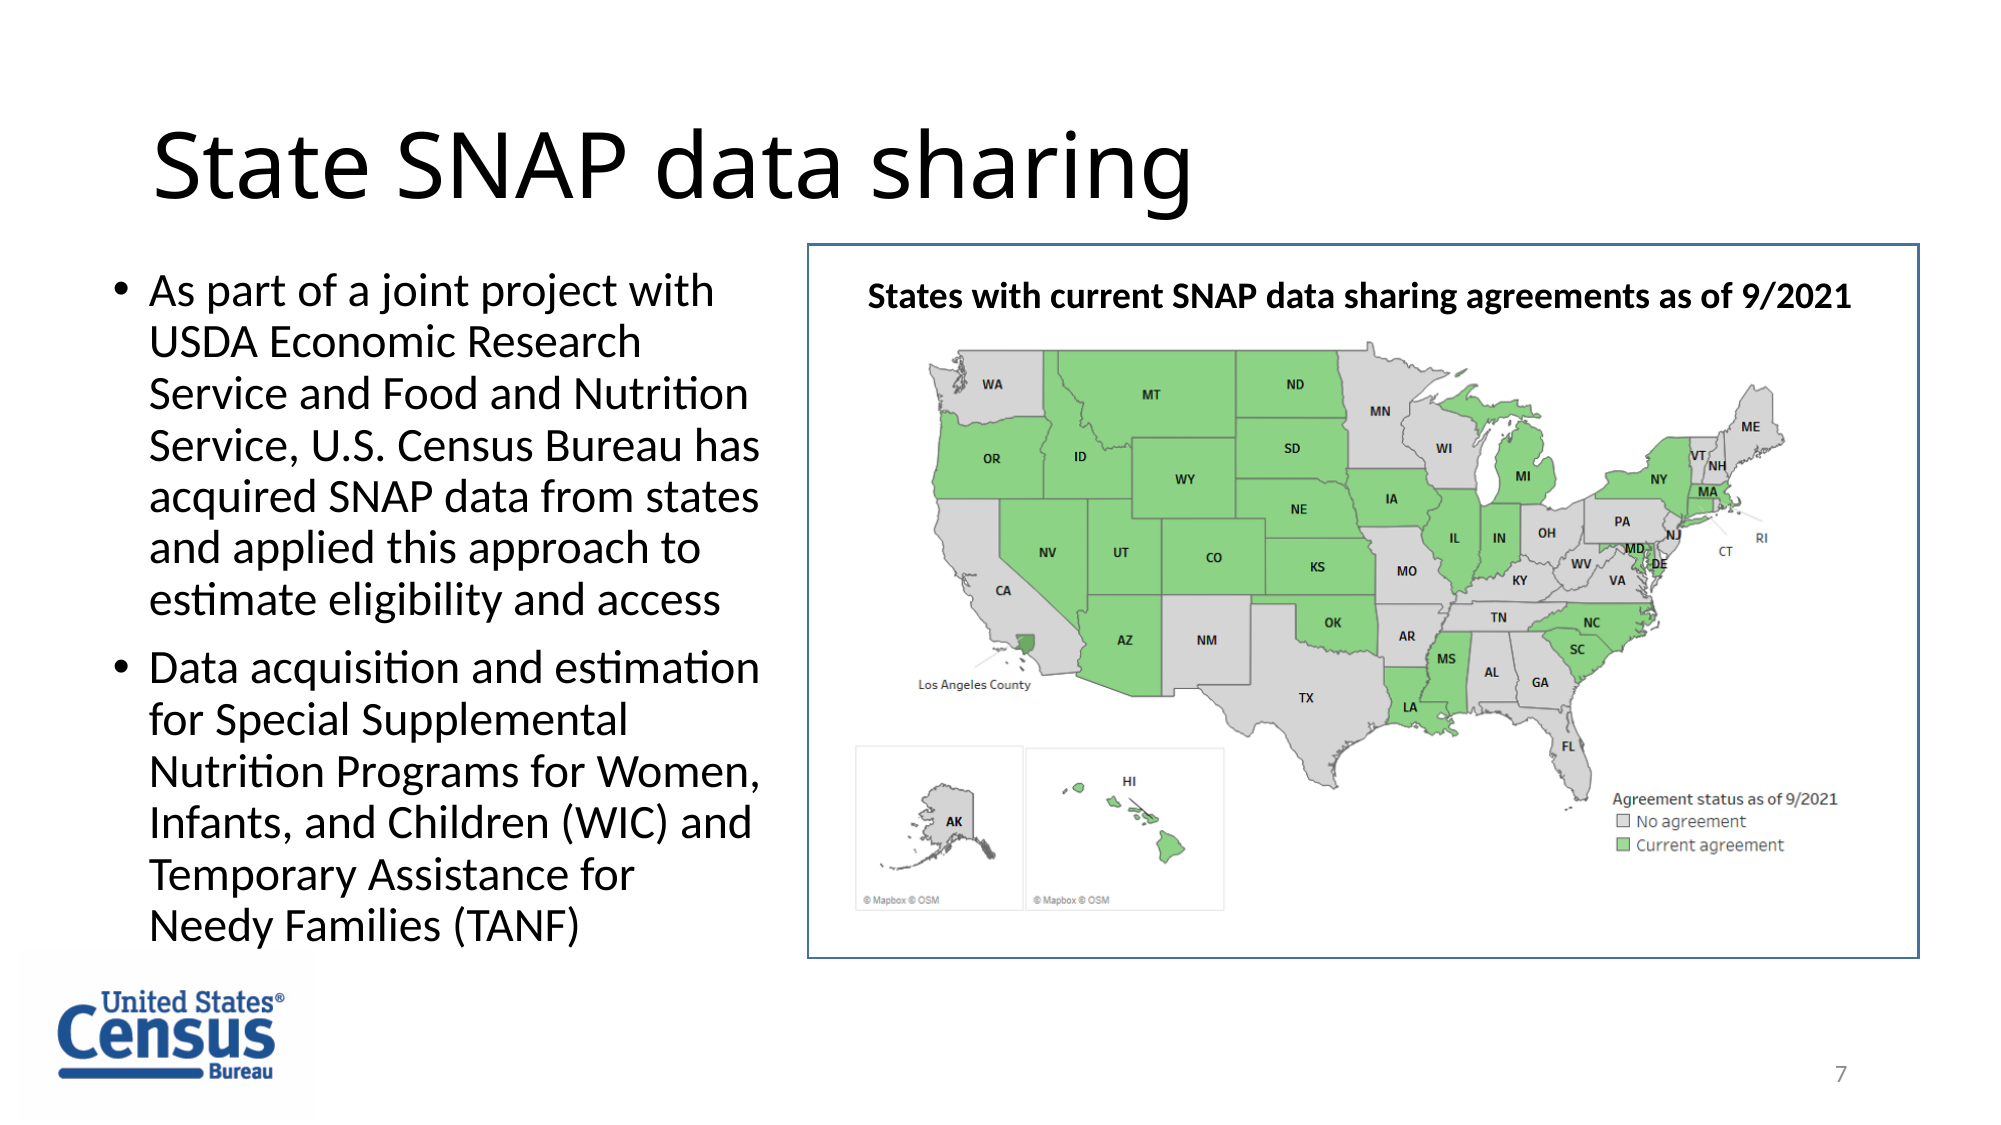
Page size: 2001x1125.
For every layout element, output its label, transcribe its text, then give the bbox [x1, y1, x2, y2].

title State SNAP data sharing [137, 59, 1863, 278]
picture [853, 331, 1855, 921]
picture [18, 950, 316, 1120]
slide_number 7 [1412, 1042, 1863, 1103]
text_box [807, 243, 1920, 959]
list As part of a joint project with USDA Economic Research Service and Food and Nutrition Service, U.S. Census Bureau has acquired SNAP data from states and applied this approach to estimate eligibility and access Data acquisition and estimation for Special Supplemental Nutrition Programs for Women, Infants, and Children (WIC) and Temporary Assistance for Needy Families (TANF) [97, 257, 785, 972]
